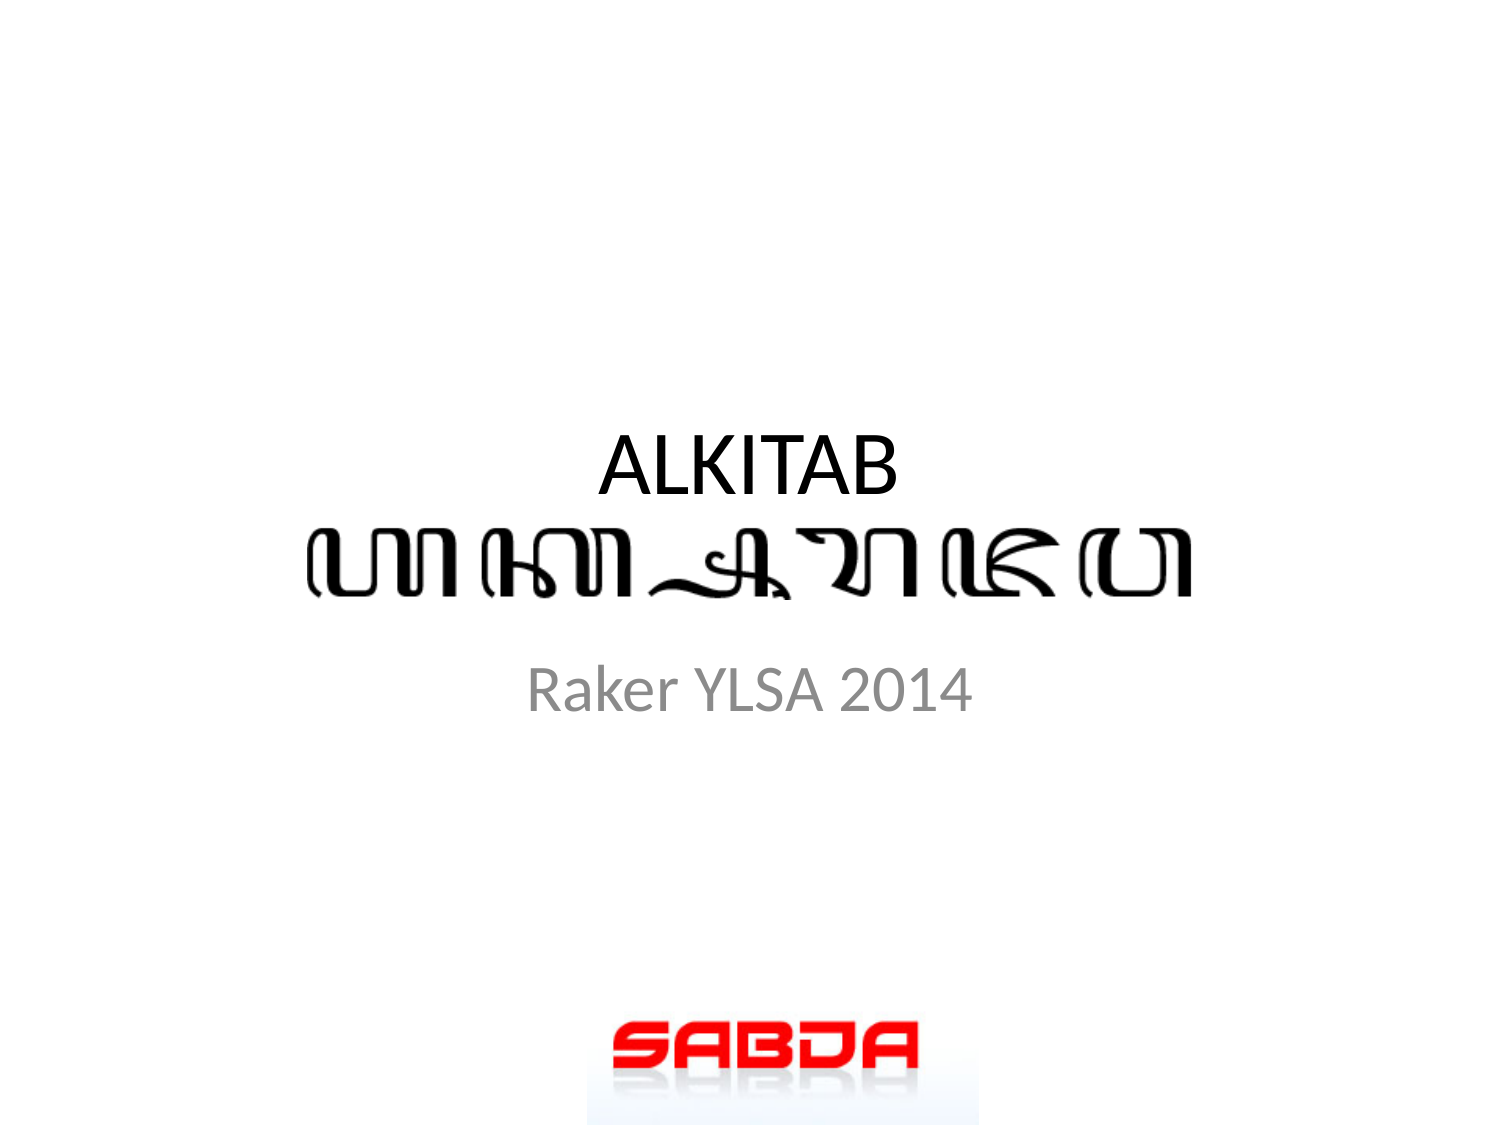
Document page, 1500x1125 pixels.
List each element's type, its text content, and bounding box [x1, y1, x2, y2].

picture [587, 999, 979, 1125]
subtitle Raker YLSA 2014 [225, 637, 1275, 925]
picture [306, 525, 1194, 600]
title ALKITAB [112, 337, 1388, 579]
